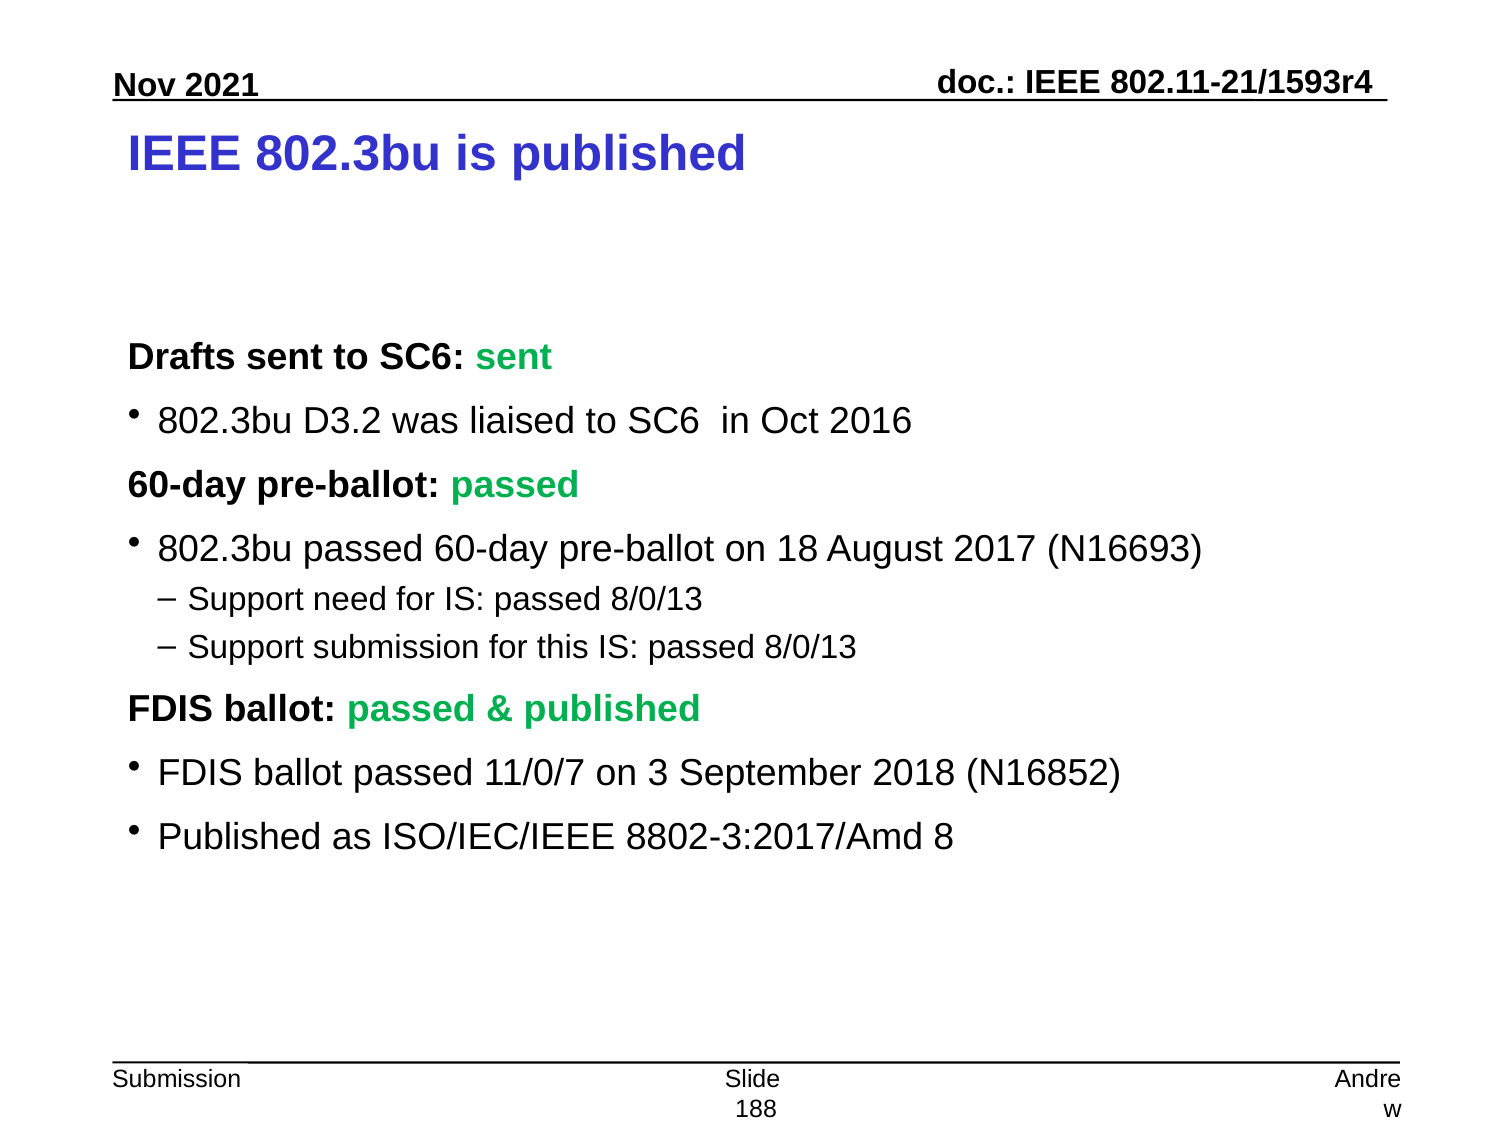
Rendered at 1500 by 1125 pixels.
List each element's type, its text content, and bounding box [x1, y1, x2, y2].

slide_number Slide 188 [709, 1061, 803, 1093]
list Drafts sent to SC6: sent 802.3bu D3.2 was liaised to SC6 in Oct 2016 60-day pre-ballot: passed 802.3bu passed 60-day pre-ballot on 18 August 2017 (N16693) Support need for IS: passed 8/0/13 Support submission for this IS: passed 8/0/13 FDIS ballot: passed & published FDIS ballot passed 11/0/7 on 3 September 2018 (N16852) Published as ISO/IEC/IEEE 8802-3:2017/Amd 8 [112, 324, 1388, 1000]
footer Andrew Myles, Cisco [1320, 1061, 1402, 1093]
title IEEE 802.3bu is published [112, 112, 1388, 288]
